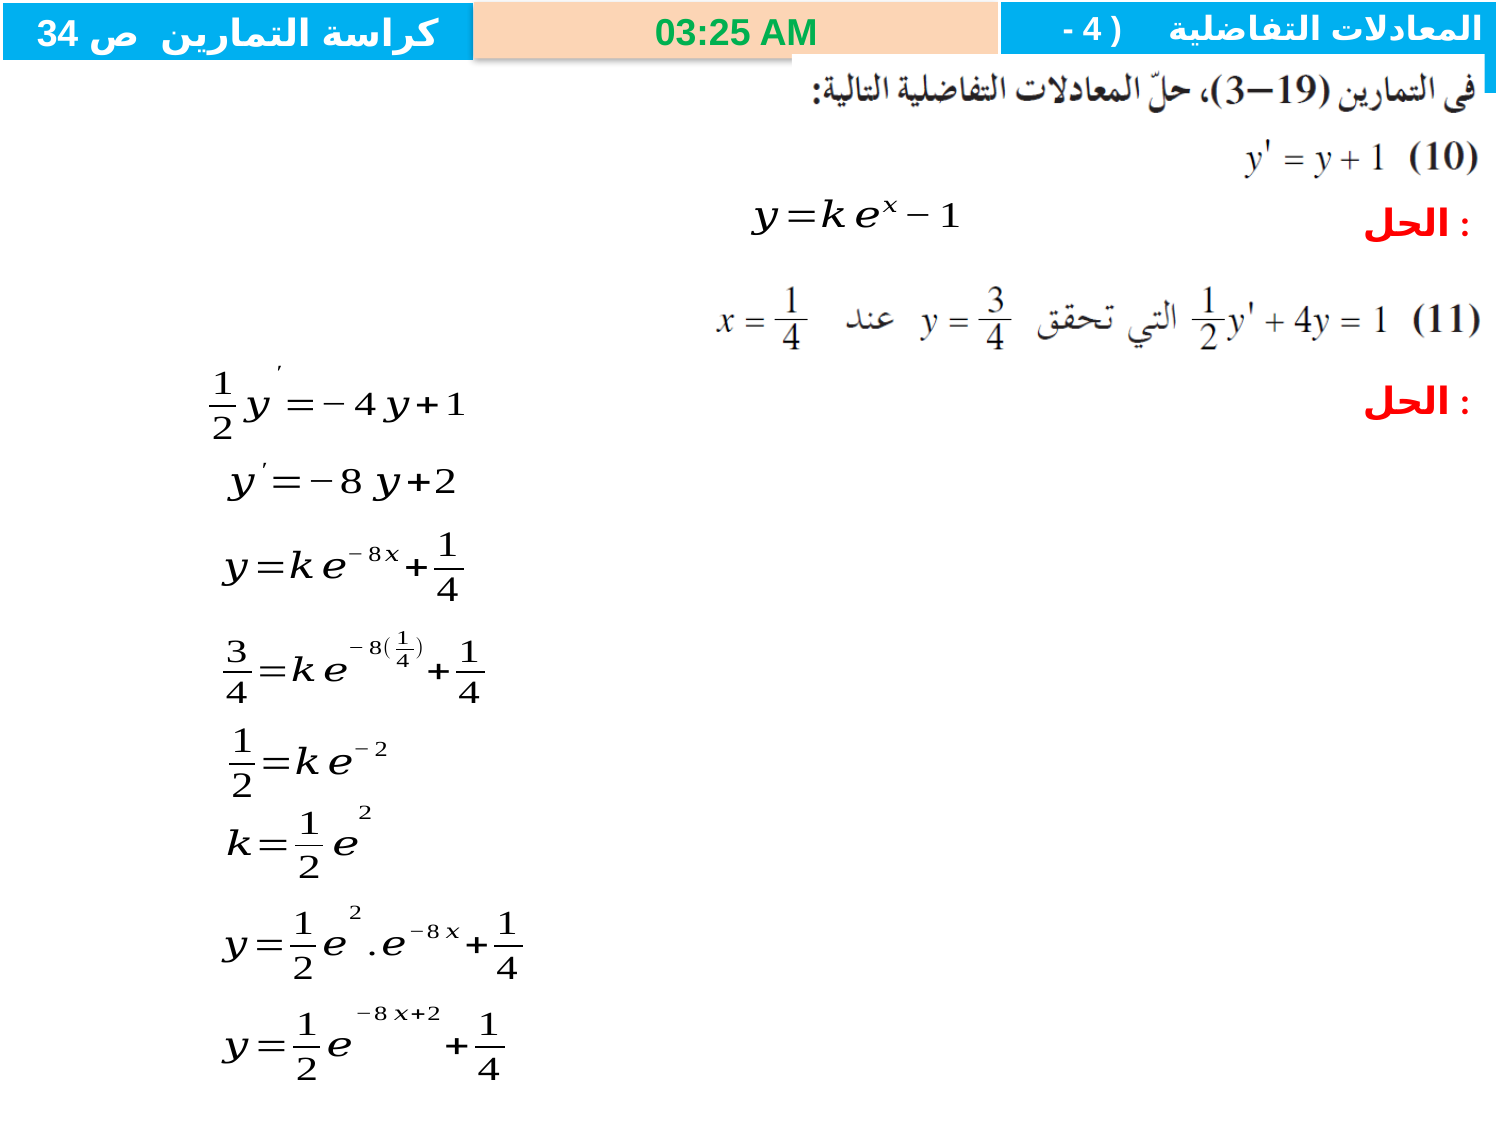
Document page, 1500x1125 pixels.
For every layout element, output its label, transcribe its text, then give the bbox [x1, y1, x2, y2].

picture [711, 281, 1485, 356]
text_box كراسة التمارين ص 34 [0, 0, 476, 63]
text_box الحل : [1331, 191, 1485, 252]
text_box الحل : [1331, 369, 1485, 430]
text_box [791, 54, 1485, 186]
text_box المعادلات التفاضلية ( 4 - 6 ) [998, 0, 1500, 96]
text_box 21/03/2021 04:58 م [474, 2, 998, 59]
